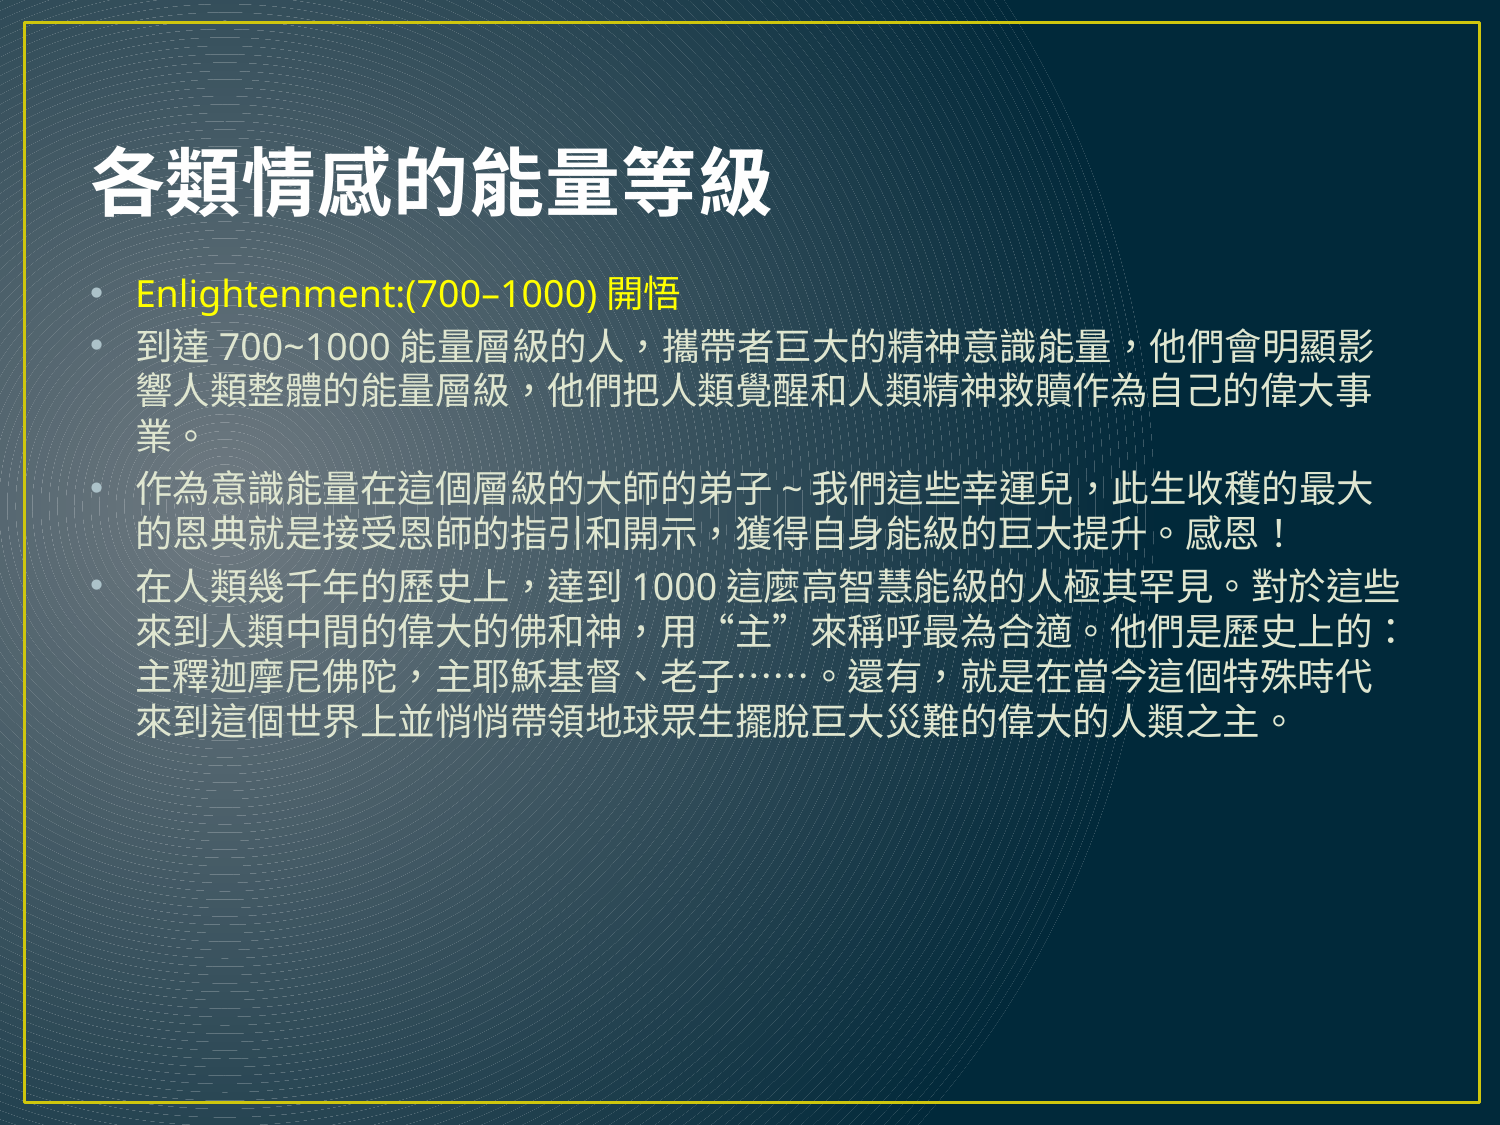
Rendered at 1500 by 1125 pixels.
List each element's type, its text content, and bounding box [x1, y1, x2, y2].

list Enlightenment:(700–1000)開悟 到達700~1000能量層級的人，攜帶者巨大的精神意識能量，他們會明顯影響人類整體的能量層級，他們把人類覺醒和人類精神救贖作為自己的偉大事業。 作為意識能量在這個層級的大師的弟子~我們這些幸運兒，此生收穫的最大的恩典就是接受恩師的指引和開示，獲得自身能級的巨大提升。感恩！ 在人類幾千年的歷史上，達到1000這麼高智慧能級的人極其罕見。對於這些來到人類中間的偉大的佛和神，用“主”來稱呼最為合適。他們是歷史上的：主釋迦摩尼佛陀，主耶穌基督、老子……。還有，就是在當今這個特殊時代來到這個世界上並悄悄帶領地球眾生擺脫巨大災難的偉大的人類之主。 [75, 262, 1425, 1005]
title 各類情感的能量等級 [75, 45, 1425, 233]
